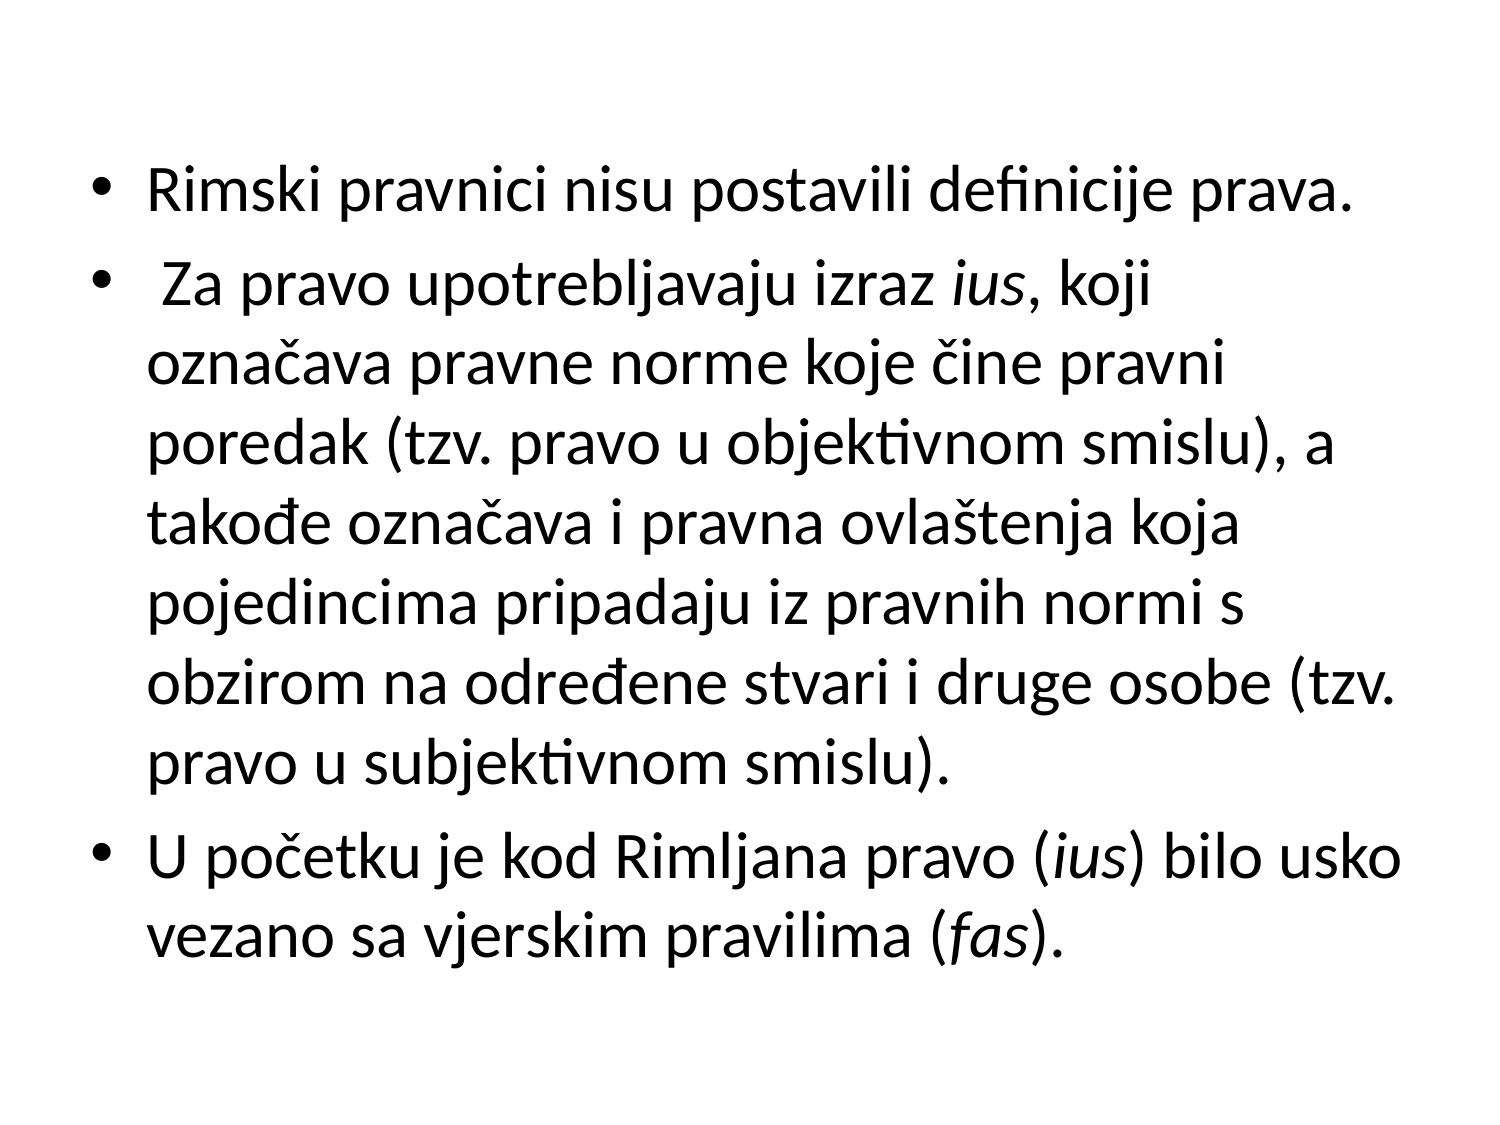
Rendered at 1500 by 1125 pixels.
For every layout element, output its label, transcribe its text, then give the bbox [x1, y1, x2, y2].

list Rimski pravnici nisu postavili definicije prava. Za pravo upotrebljavaju izraz ius, koji označava pravne norme koje čine pravni poredak (tzv. pravo u objektivnom smislu), a takođe označava i pravna ovlaštenja koja pojedincima pripadaju iz pravnih normi s obzirom na određene stvari i druge osobe (tzv. pravo u subjektivnom smislu). U početku je kod Rimljana pravo (ius) bilo usko vezano sa vjerskim pravilima (fas). [75, 137, 1425, 1005]
